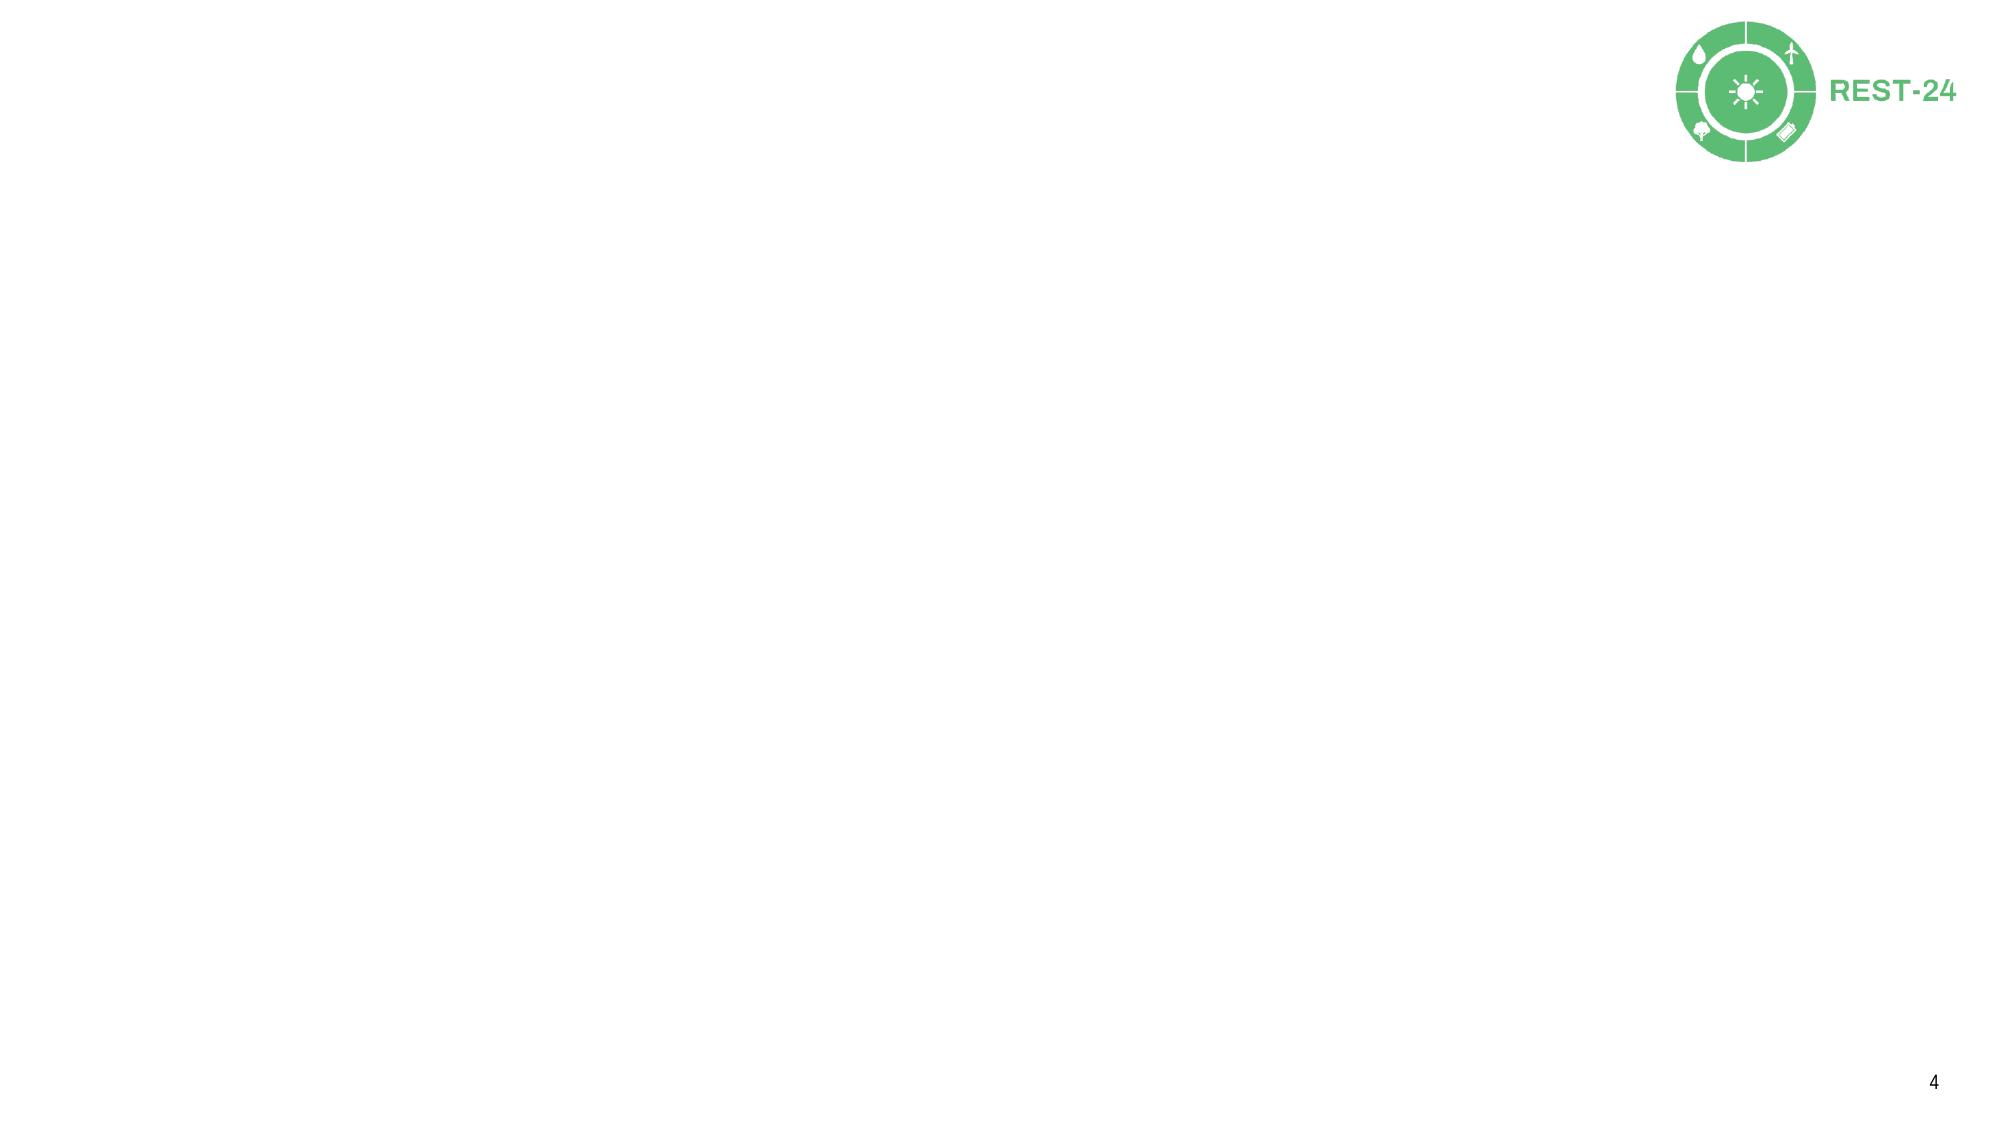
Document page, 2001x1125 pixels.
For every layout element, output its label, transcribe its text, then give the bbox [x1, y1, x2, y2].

slide_number 4 [1868, 1036, 2000, 1125]
picture [1673, 19, 1963, 164]
